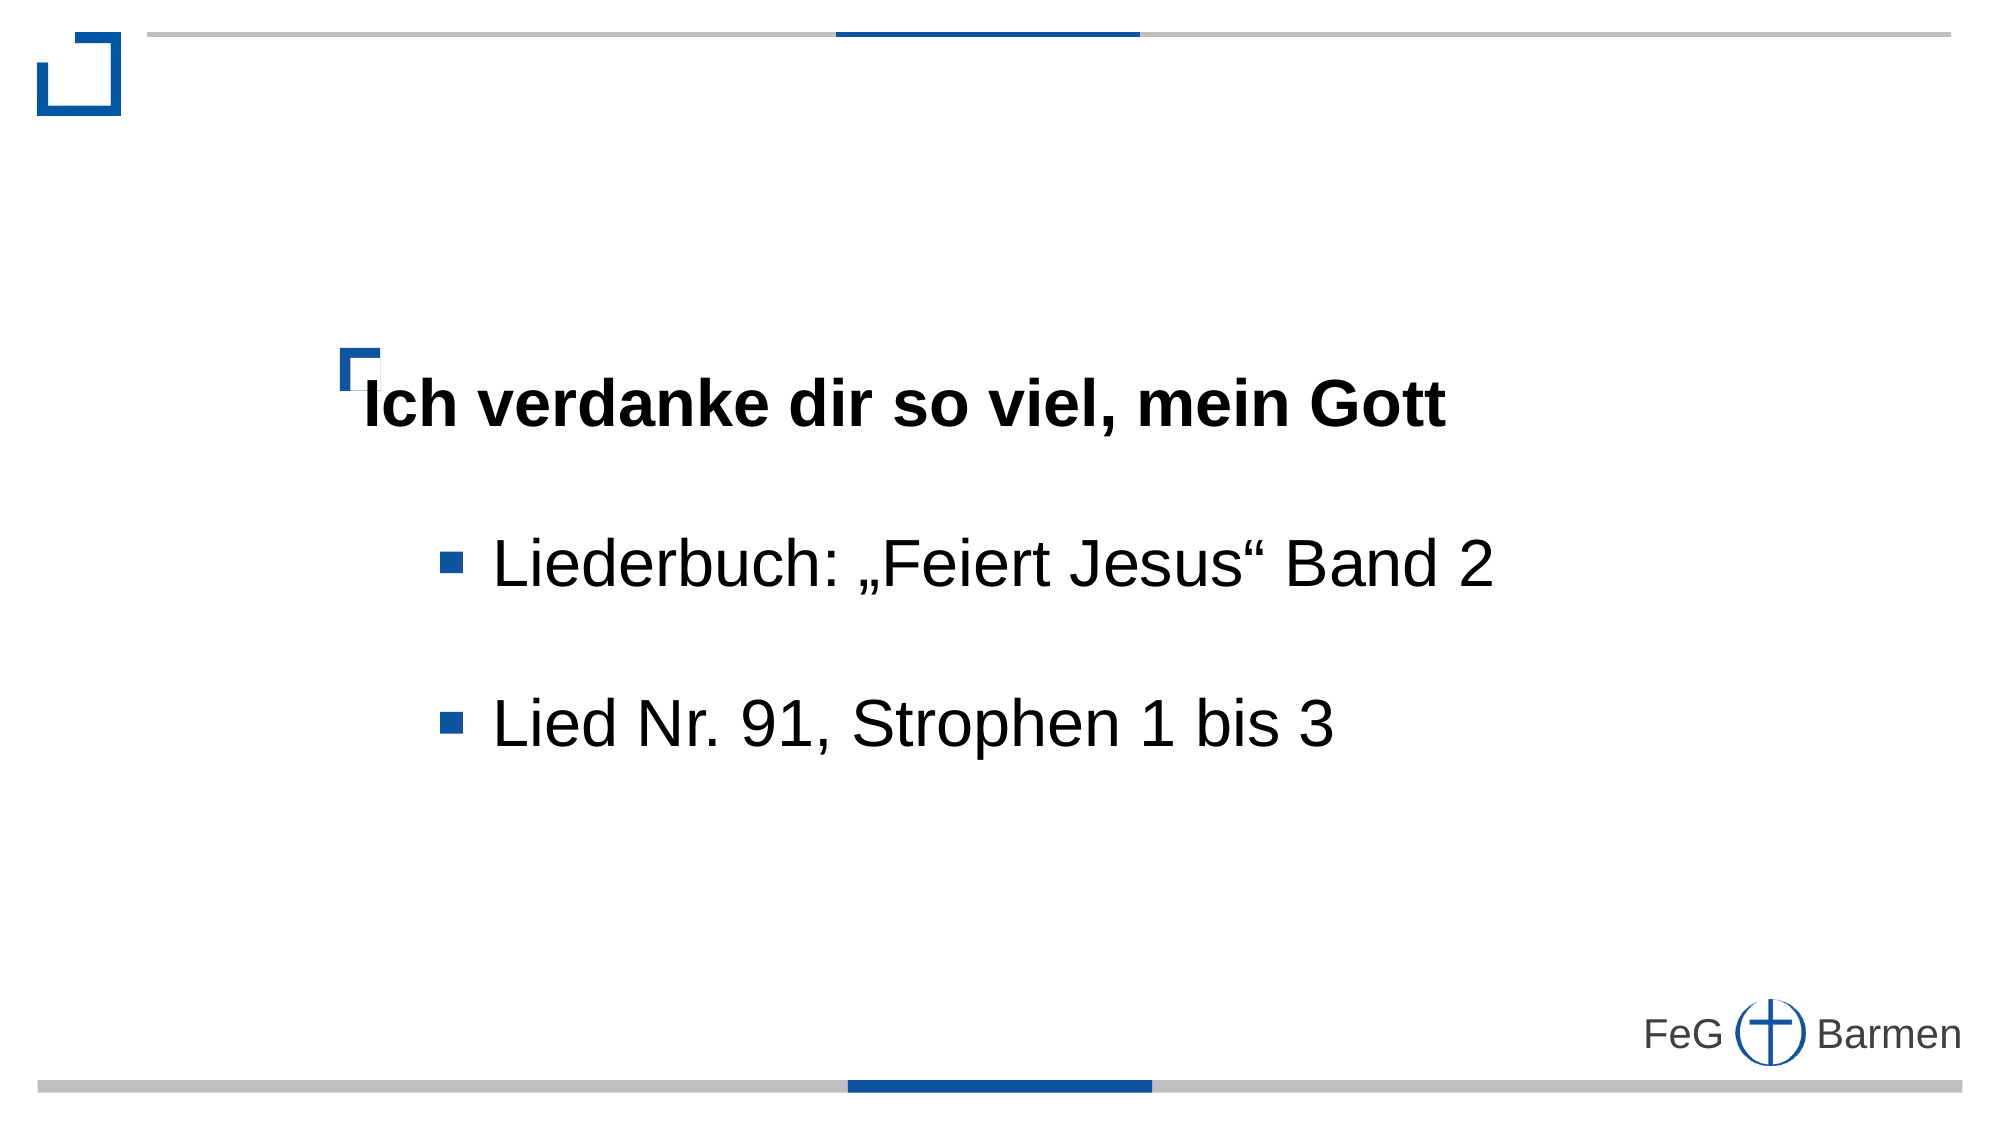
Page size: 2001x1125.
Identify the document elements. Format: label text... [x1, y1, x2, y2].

text_box [439, 551, 464, 574]
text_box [339, 347, 381, 391]
text_box [439, 711, 464, 735]
text_box Ich verdanke dir so viel, mein Gott Liederbuch: „Feiert Jesus“ Band 2 Lied Nr. 91, Strophen 1 bis 3 [348, 352, 1652, 768]
picture [1735, 999, 1806, 1066]
picture [37, 32, 121, 116]
